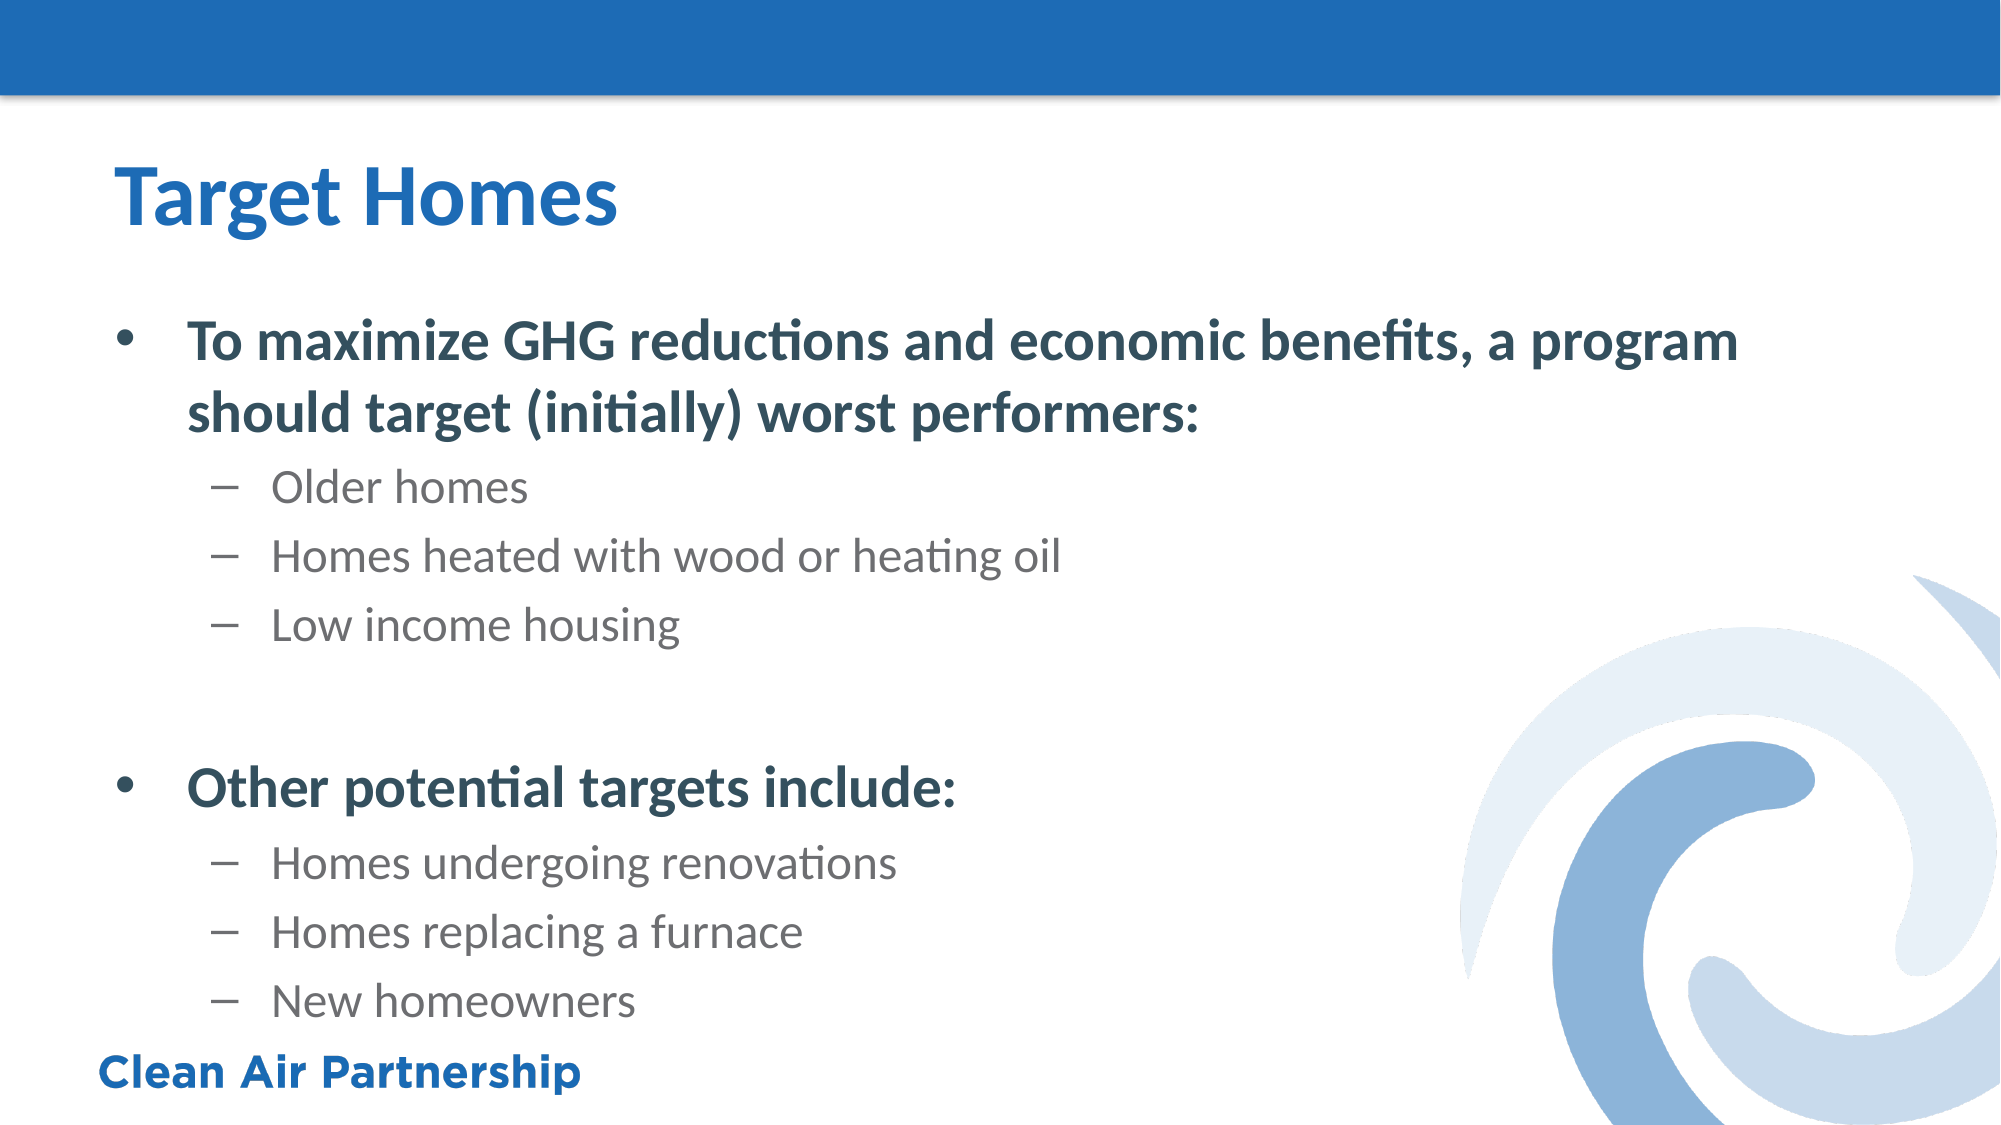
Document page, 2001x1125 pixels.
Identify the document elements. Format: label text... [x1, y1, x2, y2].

title Target Homes [99, 96, 1900, 284]
picture [1450, 575, 2000, 1125]
list To maximize GHG reductions and economic benefits, a program should target (initially) worst performers: Older homes Homes heated with wood or heating oil Low income housing Other potential targets include: Homes undergoing renovations Homes replacing a furnace New homeowners [99, 294, 1900, 1037]
picture [99, 1054, 580, 1095]
